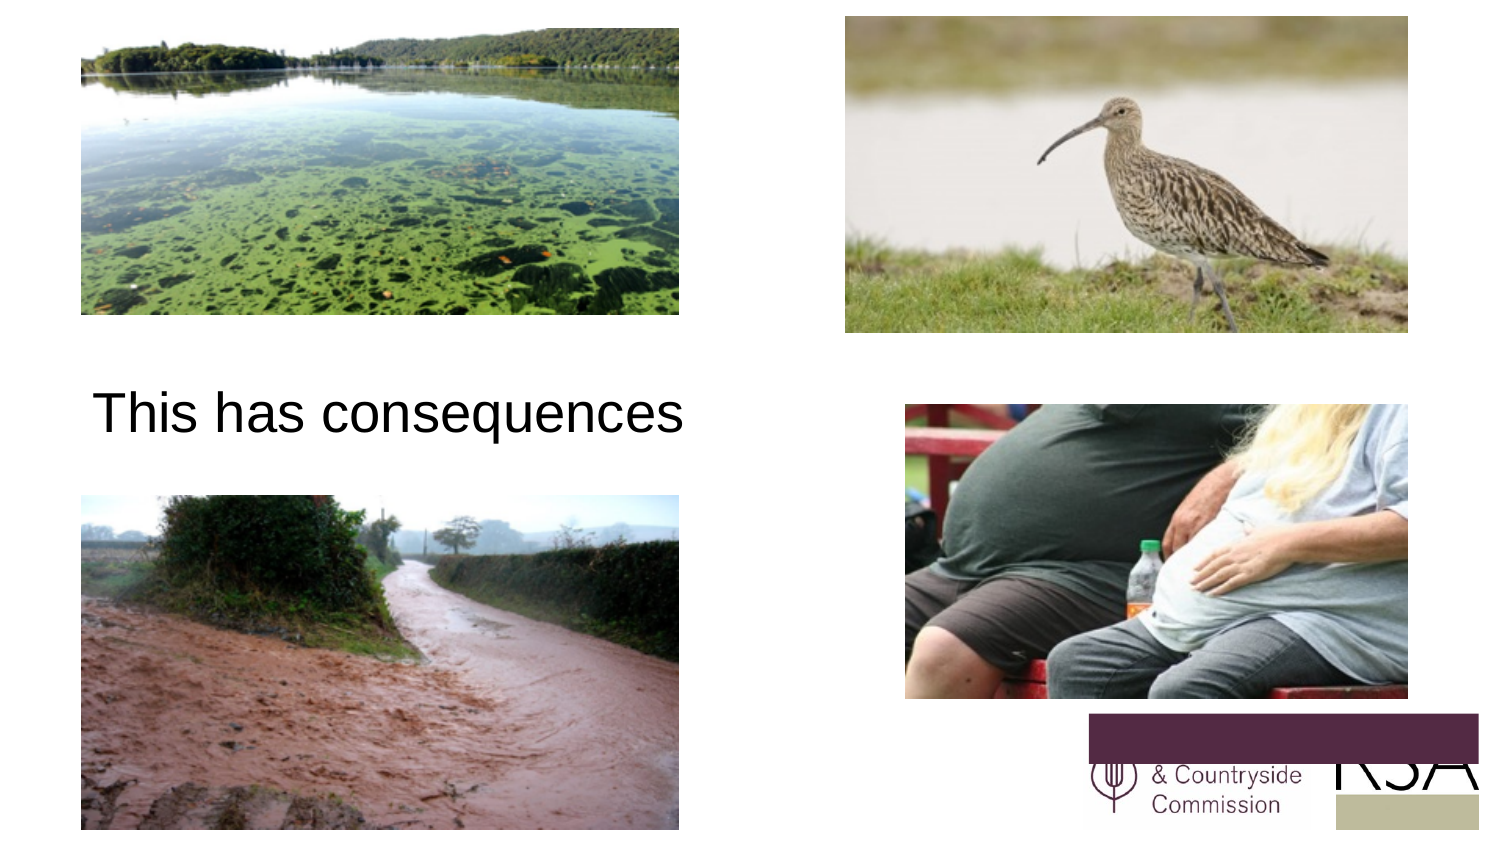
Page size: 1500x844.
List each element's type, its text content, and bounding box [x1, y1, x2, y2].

picture [81, 495, 679, 830]
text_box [1083, 713, 1479, 830]
picture [81, 28, 679, 315]
picture [845, 16, 1408, 333]
picture [905, 404, 1408, 700]
title This has consequences [81, 333, 1436, 497]
